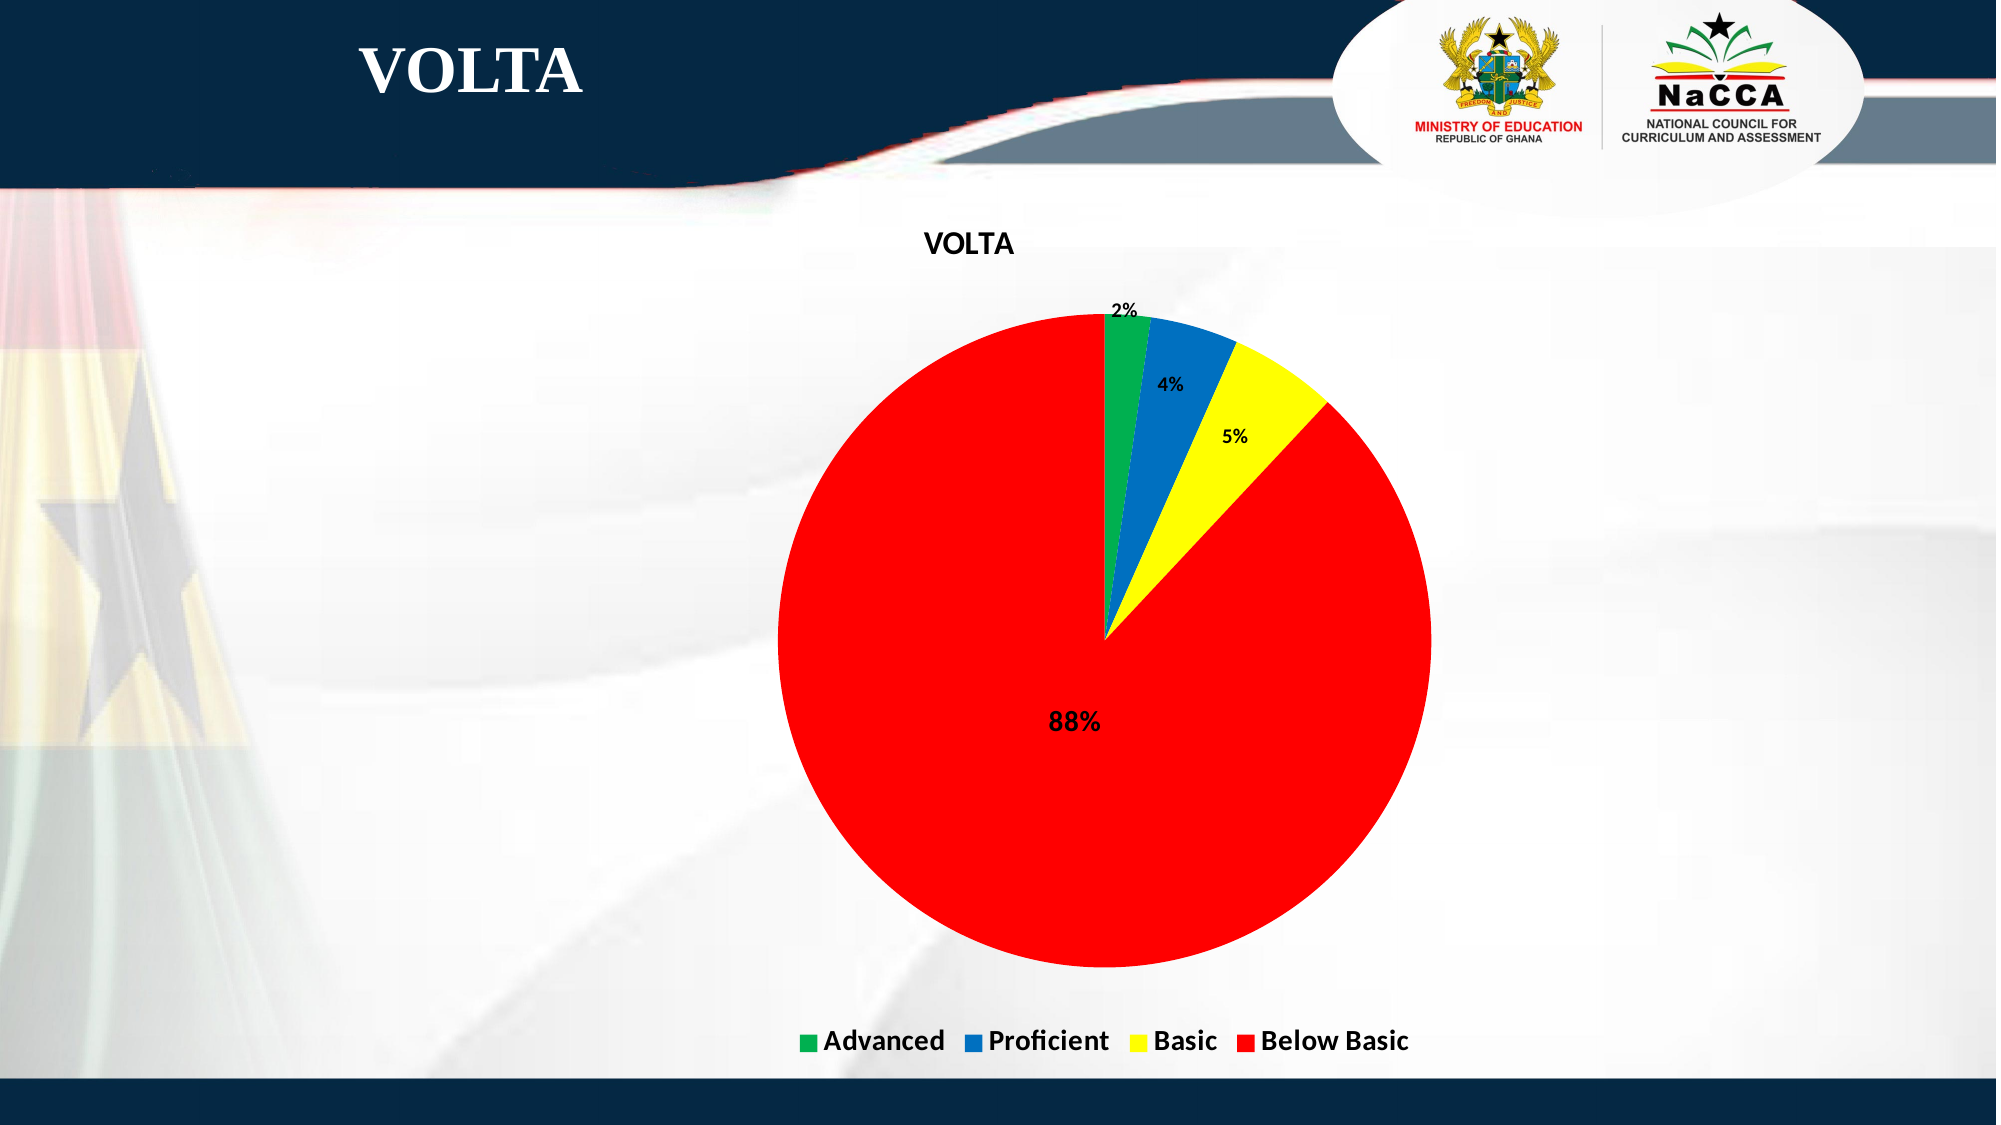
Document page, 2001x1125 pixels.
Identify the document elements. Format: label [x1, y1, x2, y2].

picture [0, 0, 1996, 1125]
chart [236, 150, 1718, 1065]
